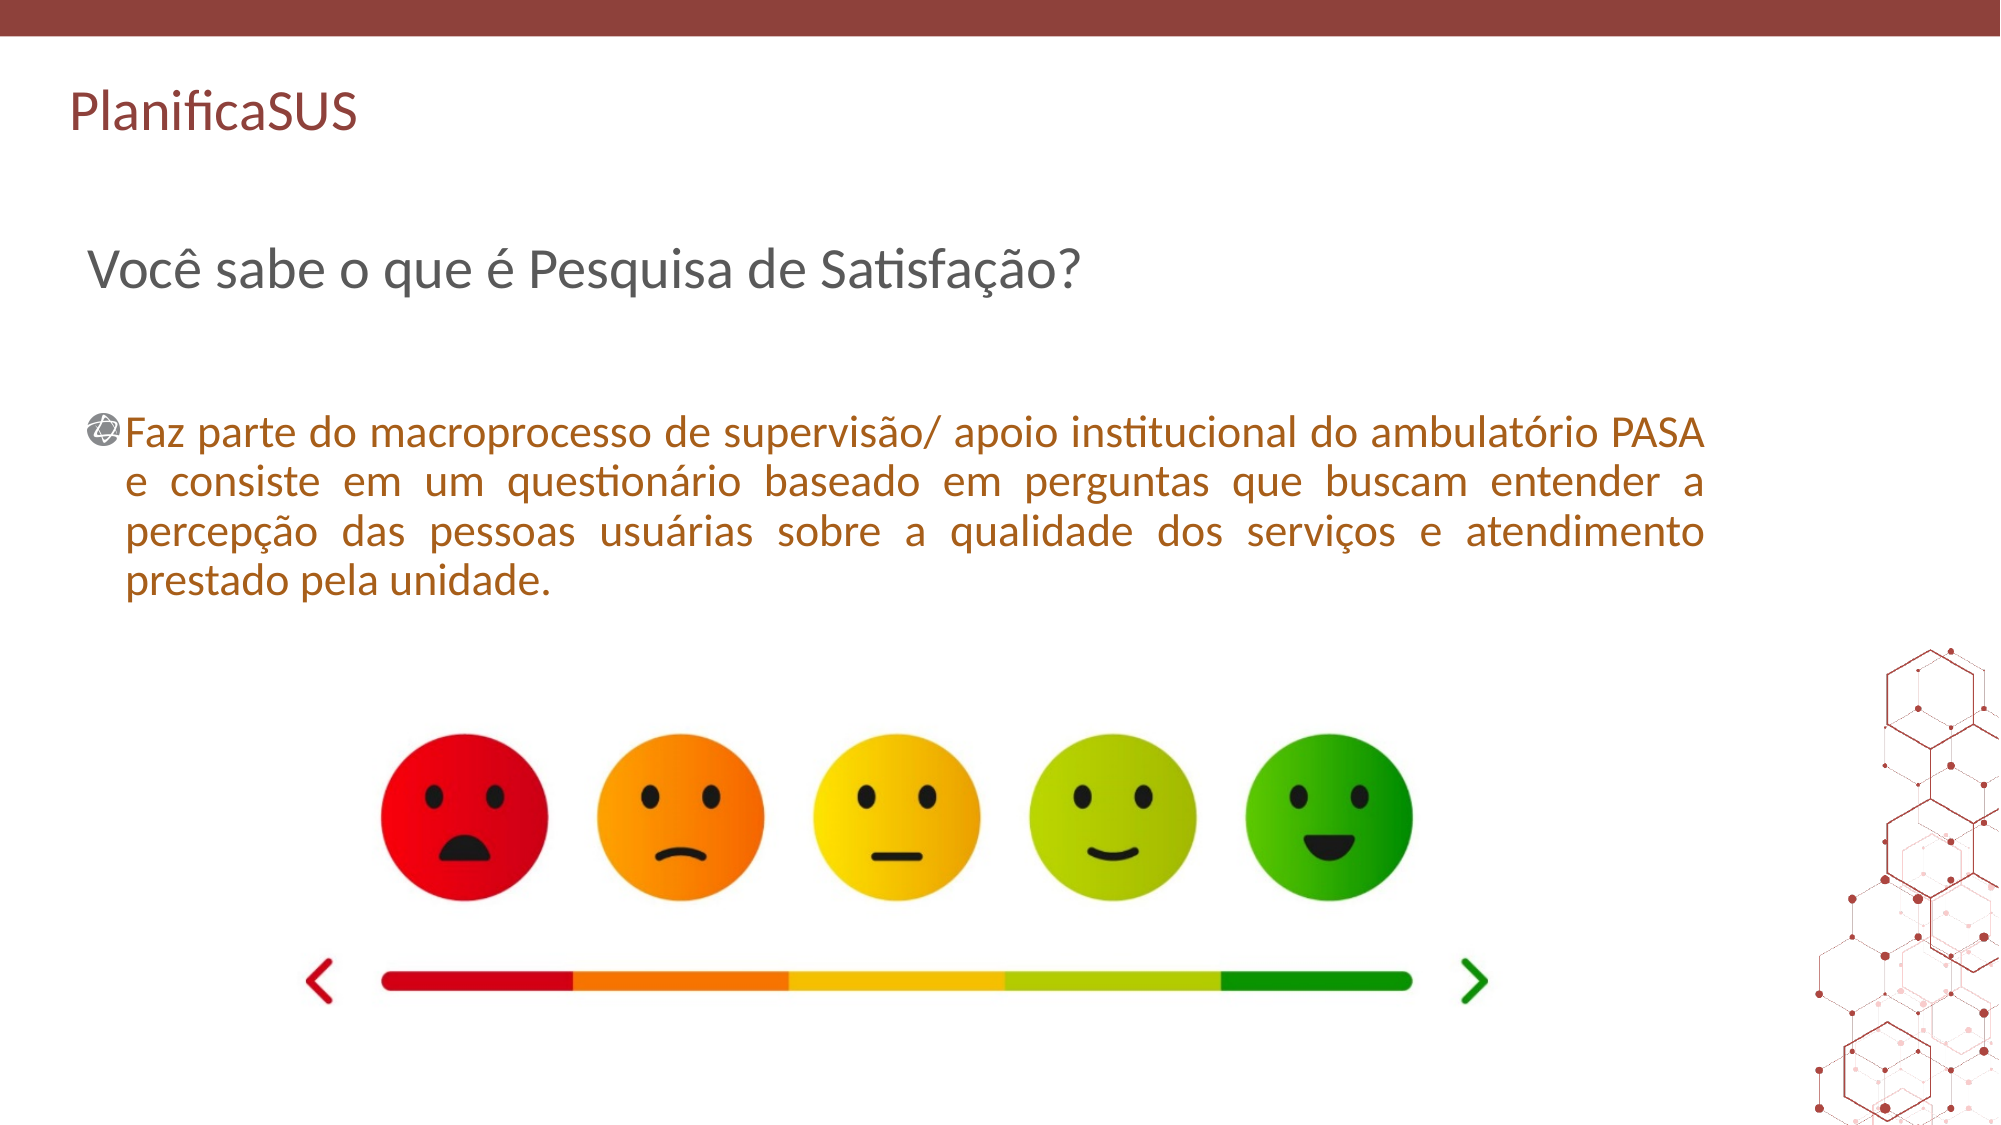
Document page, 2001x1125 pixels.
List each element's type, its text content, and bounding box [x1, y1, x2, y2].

title Você sabe o que é Pesquisa de Satisfação? [72, 160, 1722, 379]
picture [231, 699, 1563, 1036]
picture [87, 413, 120, 446]
list Faz parte do macroprocesso de supervisão/ apoio institucional do ambulatório PASA e consiste em um questionário baseado em perguntas que buscam entender a percepção das pessoas usuárias sobre a qualidade dos serviços e atendimento prestado pela unidade. [72, 400, 1722, 999]
picture [1792, 648, 1999, 1125]
